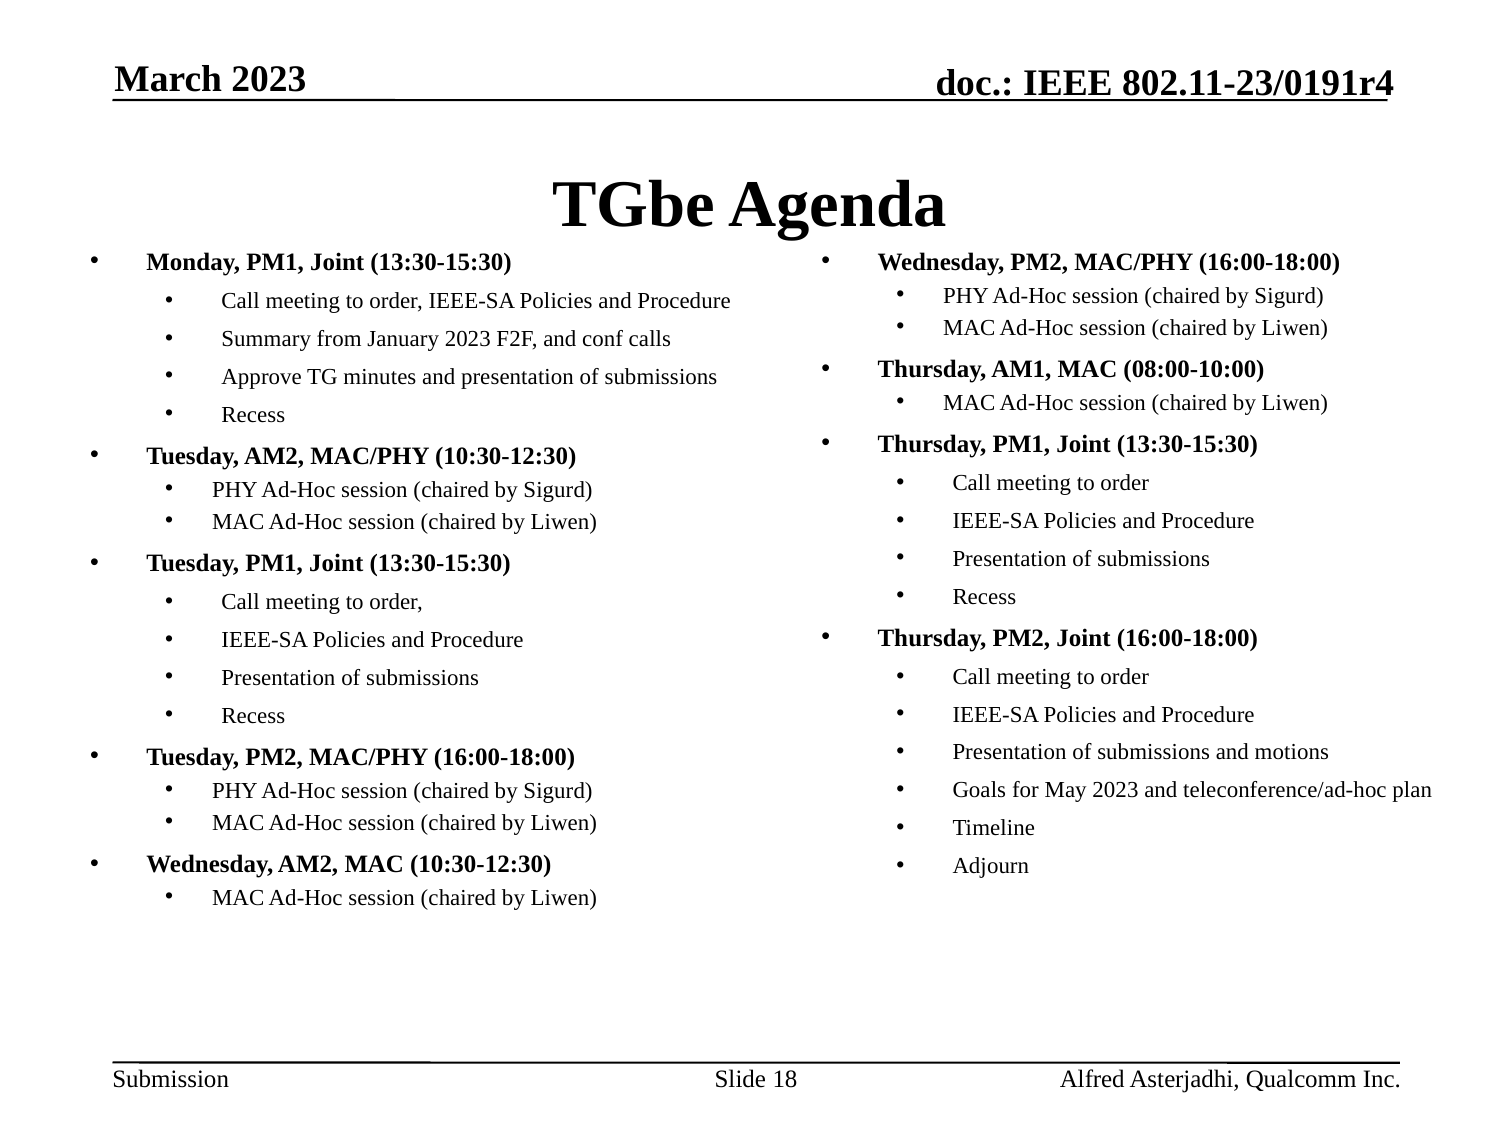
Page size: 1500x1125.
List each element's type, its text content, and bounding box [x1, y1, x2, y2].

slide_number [114, 54, 423, 100]
list Monday, PM1, Joint (13:30-15:30) Call meeting to order, IEEE-SA Policies and Procedure Summary from January 2023 F2F, and conf calls Approve TG minutes and presentation of submissions Recess Tuesday, AM2, MAC/PHY (10:30-12:30) PHY Ad-Hoc session (chaired by Sigurd) MAC Ad-Hoc session (chaired by Liwen) Tuesday, PM1, Joint (13:30-15:30) Call meeting to order, IEEE-SA Policies and Procedure Presentation of submissions Recess Tuesday, PM2, MAC/PHY (16:00-18:00) PHY Ad-Hoc session (chaired by Sigurd) MAC Ad-Hoc session (chaired by Liwen) Wednesday, AM2, MAC (10:30-12:30) MAC Ad-Hoc session (chaired by Liwen) [74, 237, 838, 1063]
text_box Wednesday, PM2, MAC/PHY (16:00-18:00) PHY Ad-Hoc session (chaired by Sigurd) MAC Ad-Hoc session (chaired by Liwen) Thursday, AM1, MAC (08:00-10:00) MAC Ad-Hoc session (chaired by Liwen) Thursday, PM1, Joint (13:30-15:30) Call meeting to order IEEE-SA Policies and Procedure Presentation of submissions Recess Thursday, PM2, Joint (16:00-18:00) Call meeting to order IEEE-SA Policies and Procedure Presentation of submissions and motions Goals for May 2023 and teleconference/ad-hoc plan Timeline Adjourn [806, 237, 1500, 1050]
footer Alfred Asterjadhi, Qualcomm Inc. [878, 1061, 1402, 1093]
slide_number Slide 18 [712, 1061, 800, 1123]
title TGbe Agenda [112, 112, 1388, 237]
